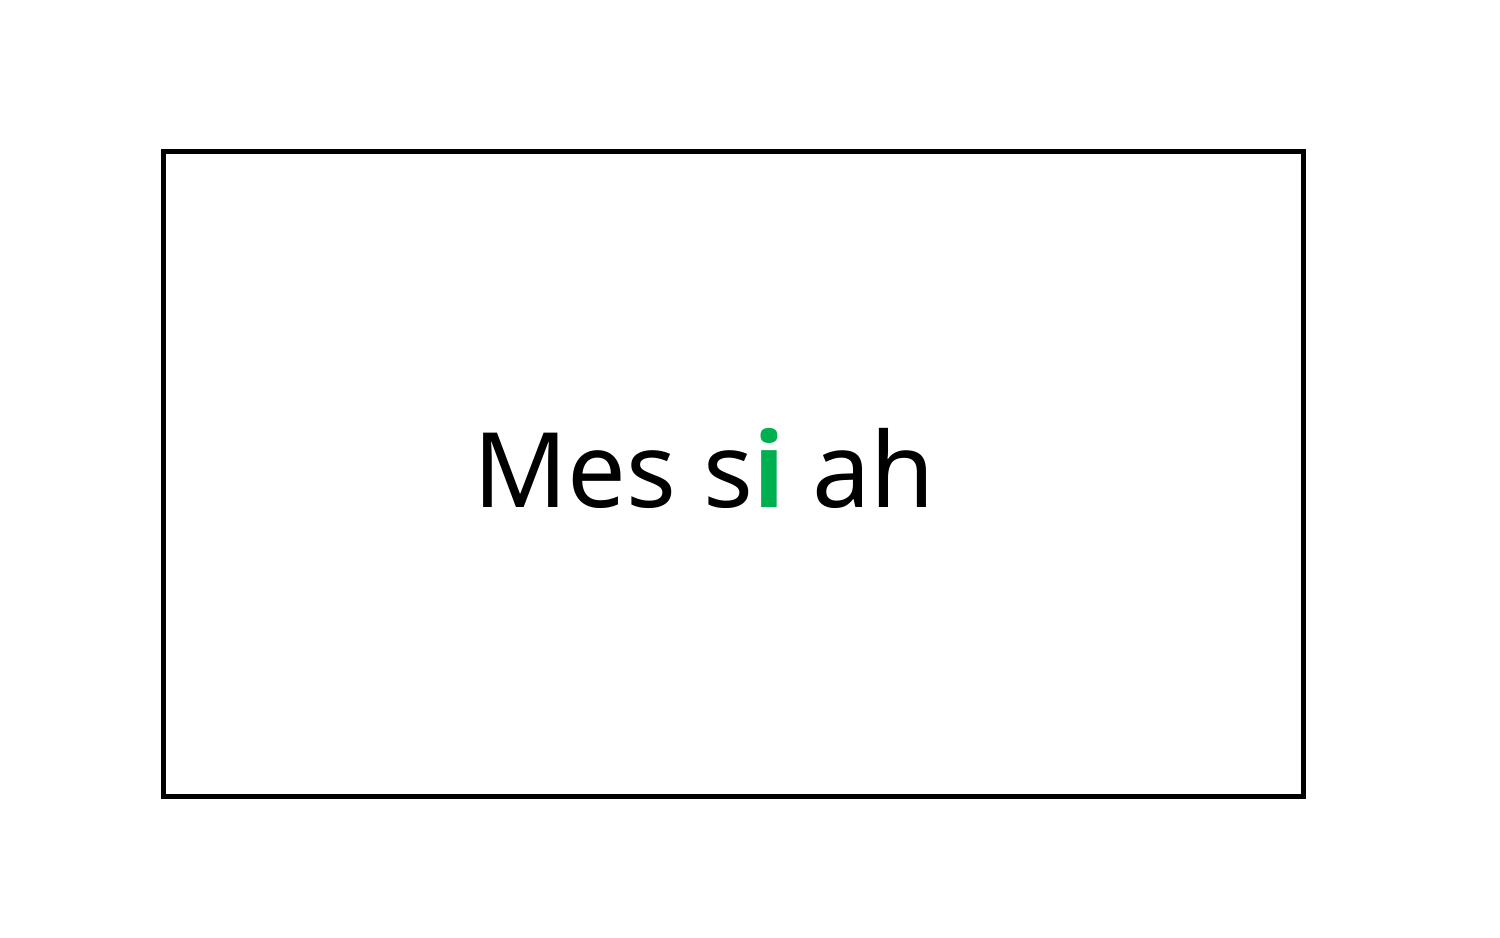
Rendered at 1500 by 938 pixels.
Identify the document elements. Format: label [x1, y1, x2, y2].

text_box [163, 150, 1304, 797]
